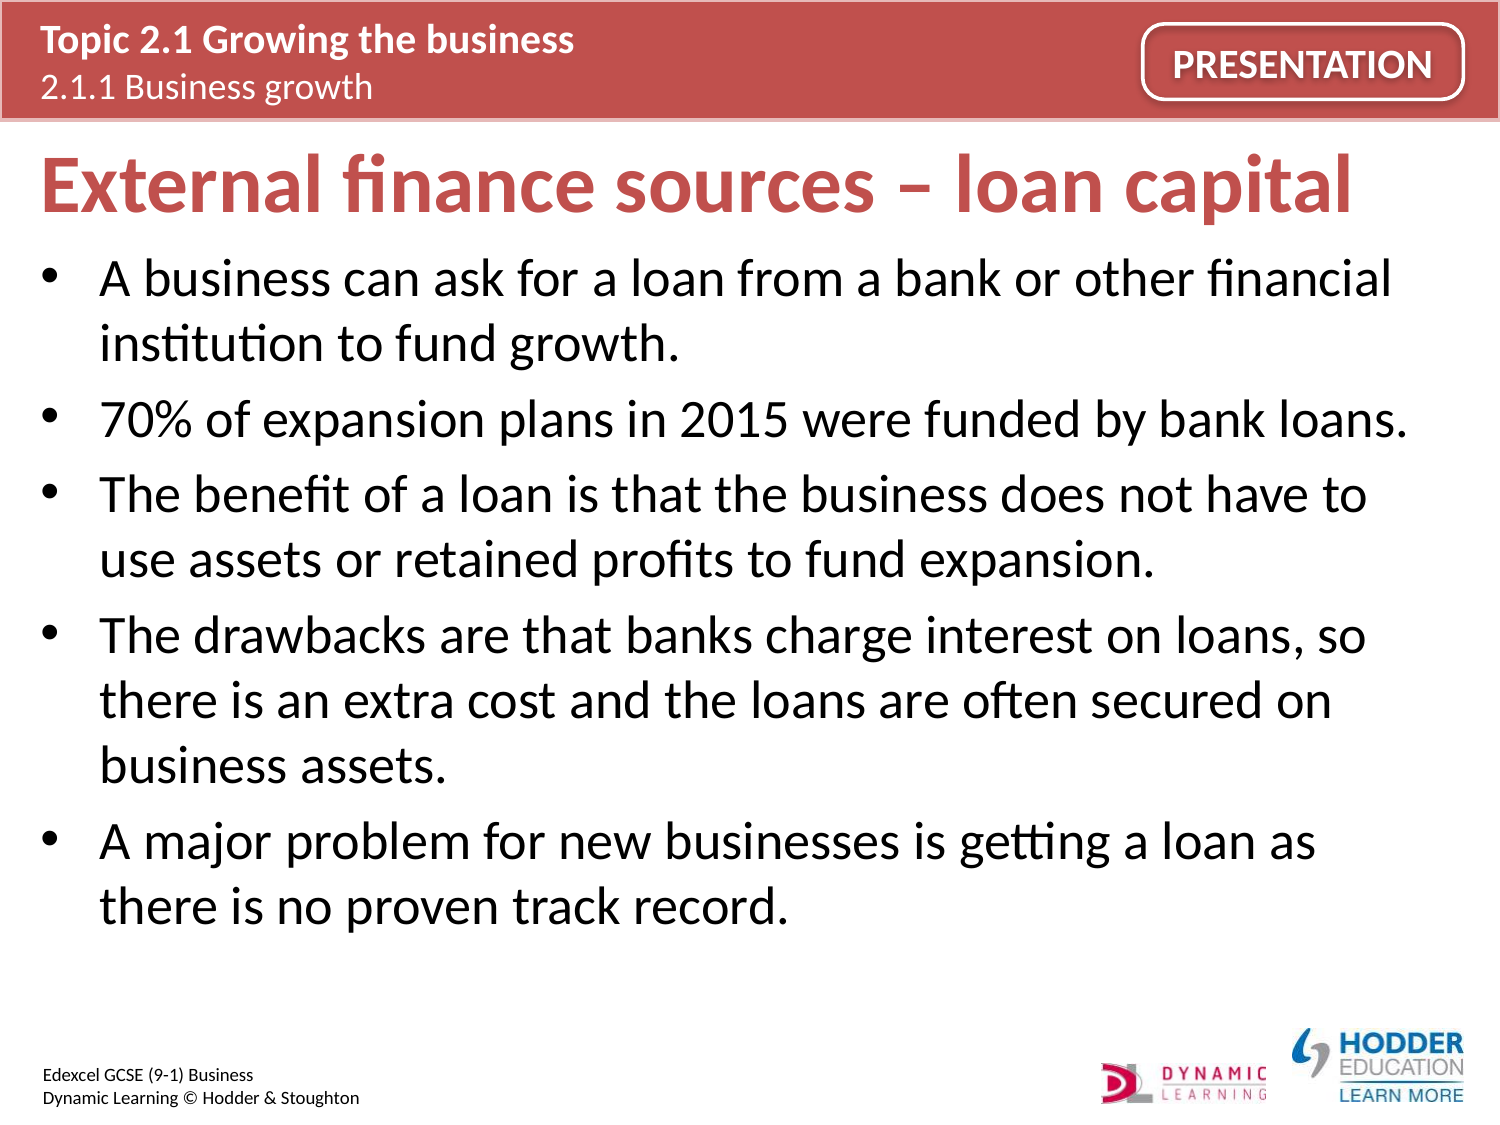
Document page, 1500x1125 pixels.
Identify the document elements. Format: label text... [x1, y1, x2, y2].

picture [1292, 1028, 1464, 1102]
list A business can ask for a loan from a bank or other financial institution to fund growth. 70% of expansion plans in 2015 were funded by bank loans. The benefit of a loan is that the business does not have to use assets or retained profits to fund expansion. The drawbacks are that banks charge interest on loans, so there is an extra cost and the loans are often secured on business assets. A major problem for new businesses is getting a loan as there is no proven track record. [25, 234, 1464, 1005]
title External finance sources – loan capital [25, 121, 1464, 234]
picture [1101, 1063, 1266, 1104]
